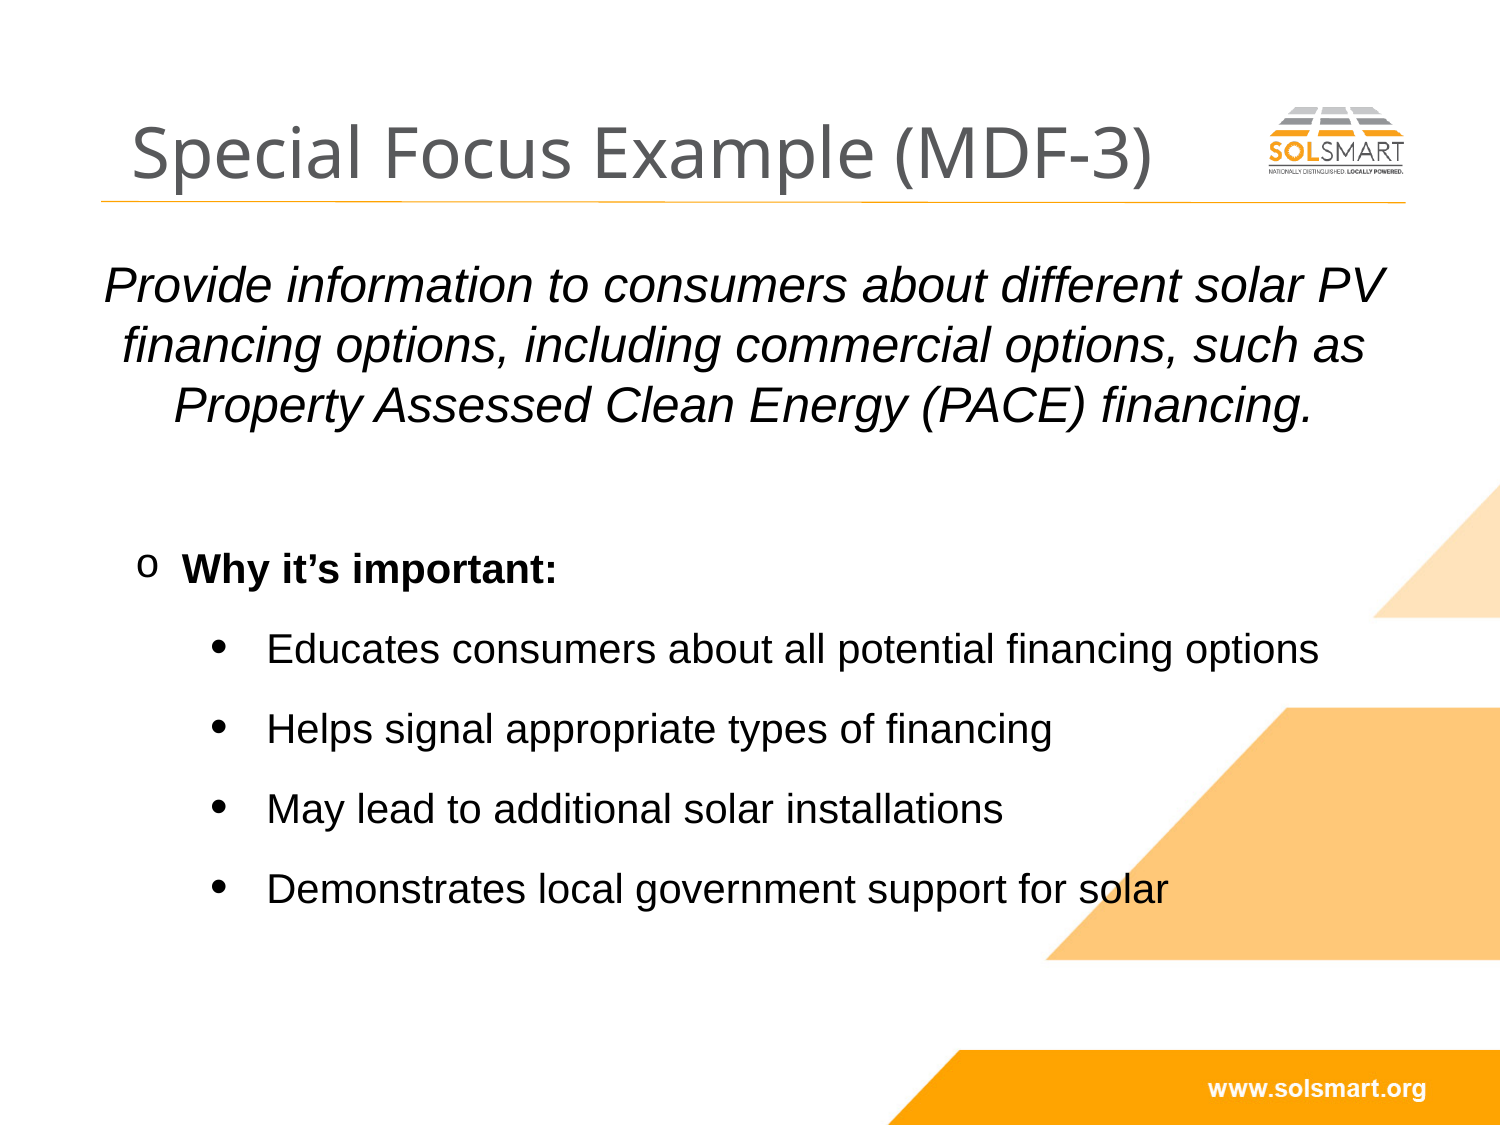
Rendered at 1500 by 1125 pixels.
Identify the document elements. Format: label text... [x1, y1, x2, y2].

text_box Provide information to consumers about different solar PV financing options, including commercial options, such as Property Assessed Clean Energy (PACE) financing. [64, 245, 1425, 440]
text_box Special Focus Example (MDF-3) [120, 88, 1225, 200]
picture [0, 0, 1500, 1125]
text_box Why it’s important: Educates consumers about all potential financing options Helps signal appropriate types of financing May lead to additional solar installations Demonstrates local government support for solar [120, 529, 1384, 919]
